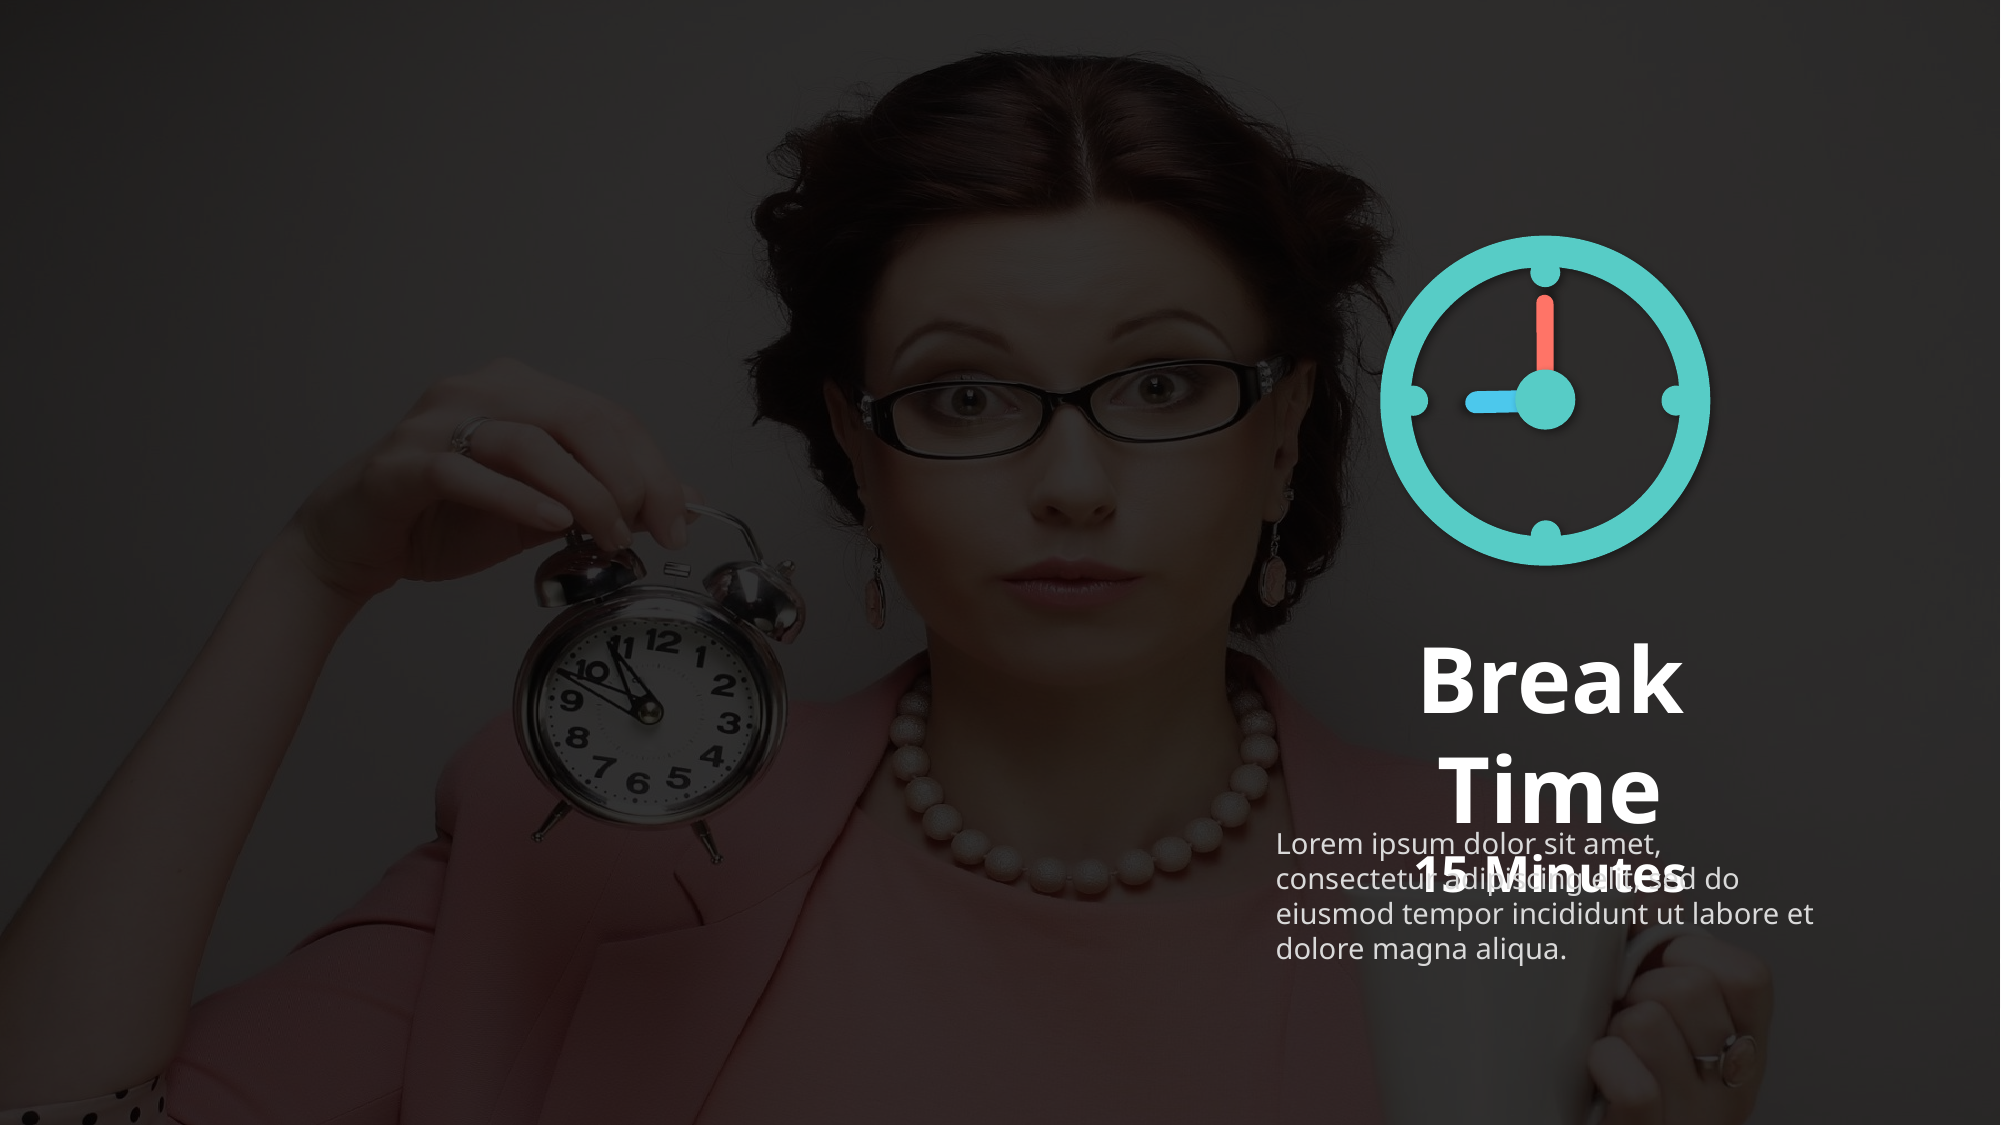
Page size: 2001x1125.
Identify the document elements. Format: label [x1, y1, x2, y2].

text_box [1260, 614, 1831, 939]
text_box [1495, 306, 1583, 368]
text_box [1466, 368, 1634, 422]
text_box [0, 0, 2000, 1125]
text_box [1379, 234, 1712, 567]
text_box [1495, 422, 1583, 503]
